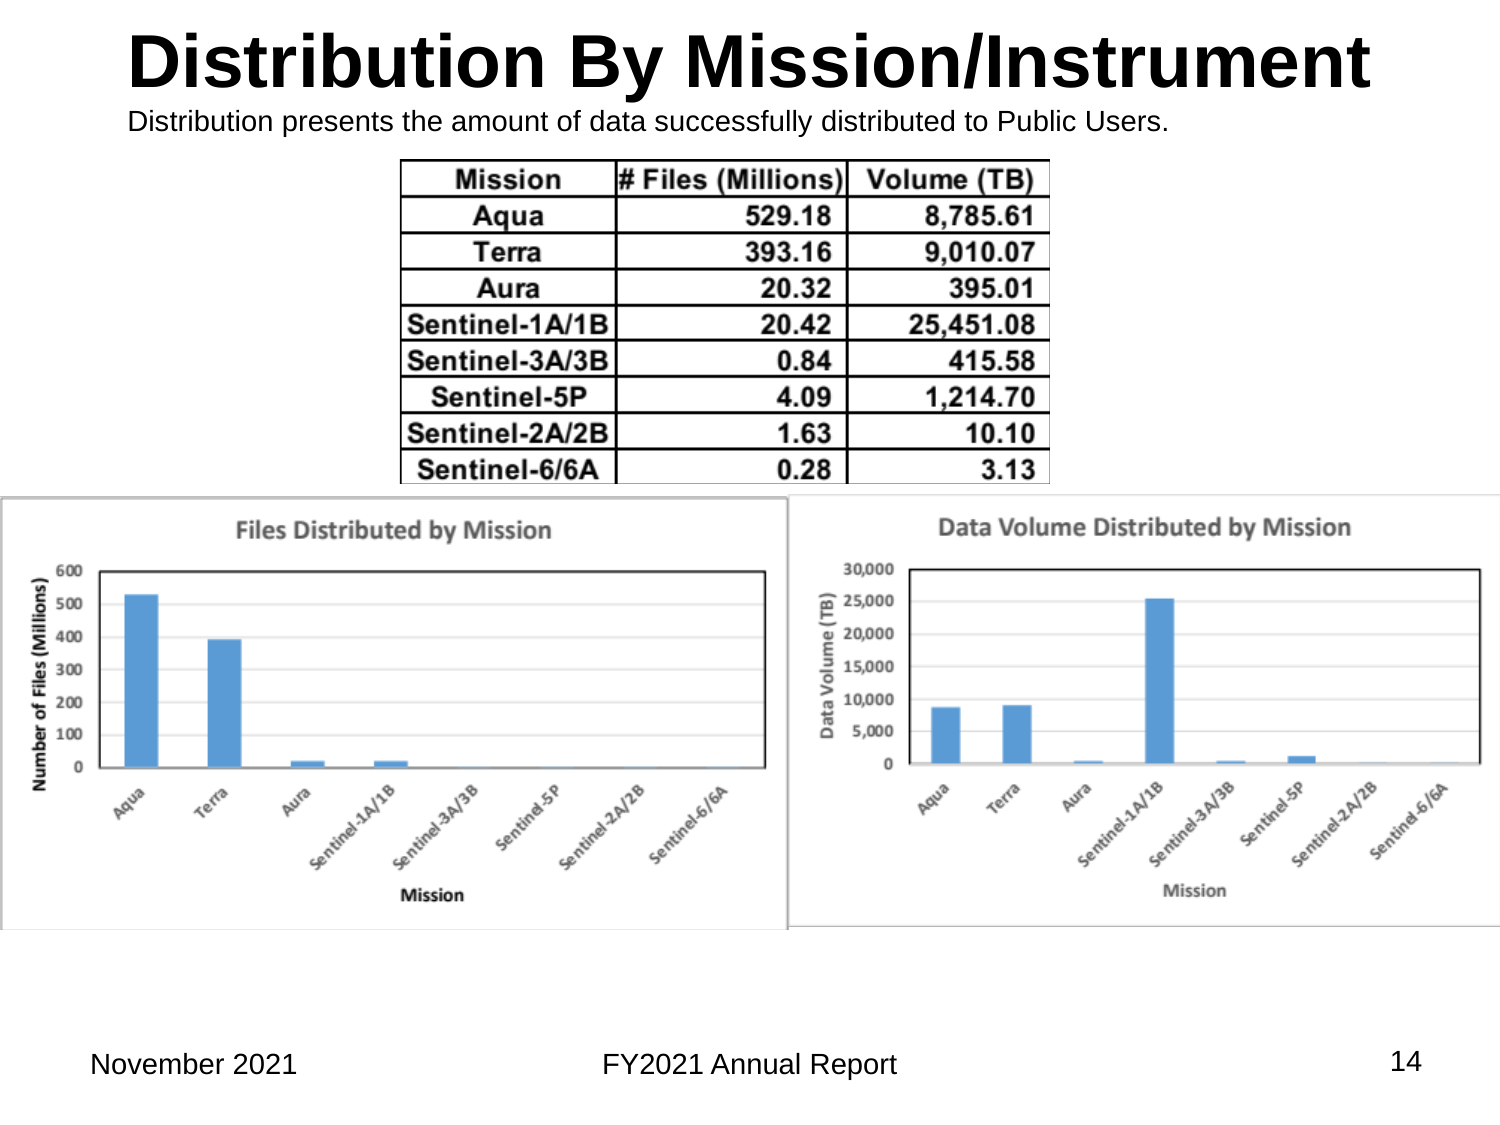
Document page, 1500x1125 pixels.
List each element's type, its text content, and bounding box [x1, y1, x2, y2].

text_box Distribution By Mission/Instrument [74, 4, 1425, 135]
picture [399, 159, 1051, 484]
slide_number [74, 1037, 426, 1116]
slide_number 14 [1087, 1034, 1438, 1113]
text_box Distribution presents the amount of data successfully distributed to Public Users. [112, 95, 1388, 158]
footer FY2021 Annual Report [512, 1037, 988, 1116]
picture [0, 494, 1500, 930]
